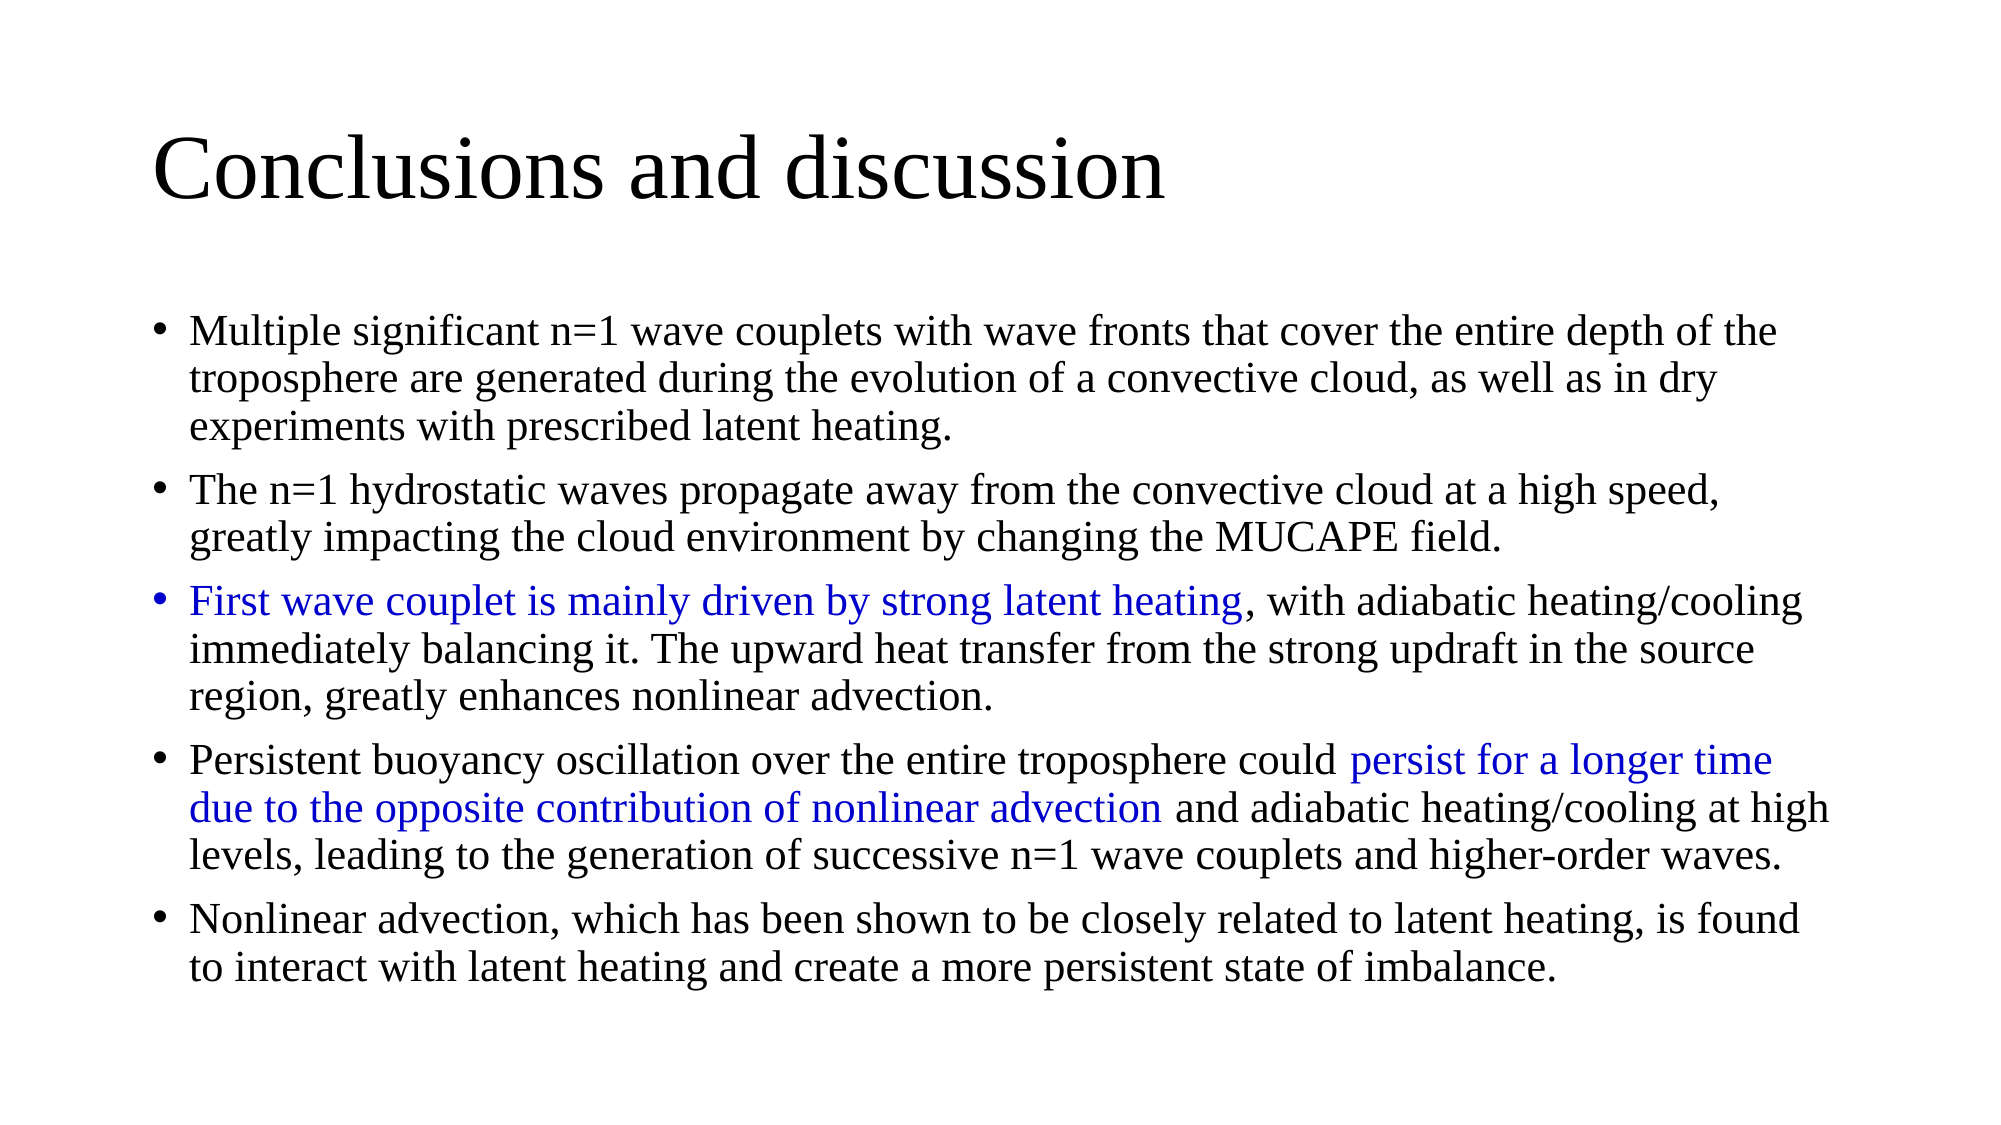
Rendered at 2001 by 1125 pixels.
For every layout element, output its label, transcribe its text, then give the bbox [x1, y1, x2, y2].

list Multiple significant n=1 wave couplets with wave fronts that cover the entire depth of the troposphere are generated during the evolution of a convective cloud, as well as in dry experiments with prescribed latent heating. The n=1 hydrostatic waves propagate away from the convective cloud at a high speed, greatly impacting the cloud environment by changing the MUCAPE field. First wave couplet is mainly driven by strong latent heating, with adiabatic heating/cooling immediately balancing it. The upward heat transfer from the strong updraft in the source region, greatly enhances nonlinear advection. Persistent buoyancy oscillation over the entire troposphere could persist for a longer time due to the opposite contribution of nonlinear advection and adiabatic heating/cooling at high levels, leading to the generation of successive n=1 wave couplets and higher-order waves. Nonlinear advection, which has been shown to be closely related to latent heating, is found to interact with latent heating and create a more persistent state of imbalance. [137, 299, 1863, 1014]
title Conclusions and discussion [137, 59, 1863, 278]
